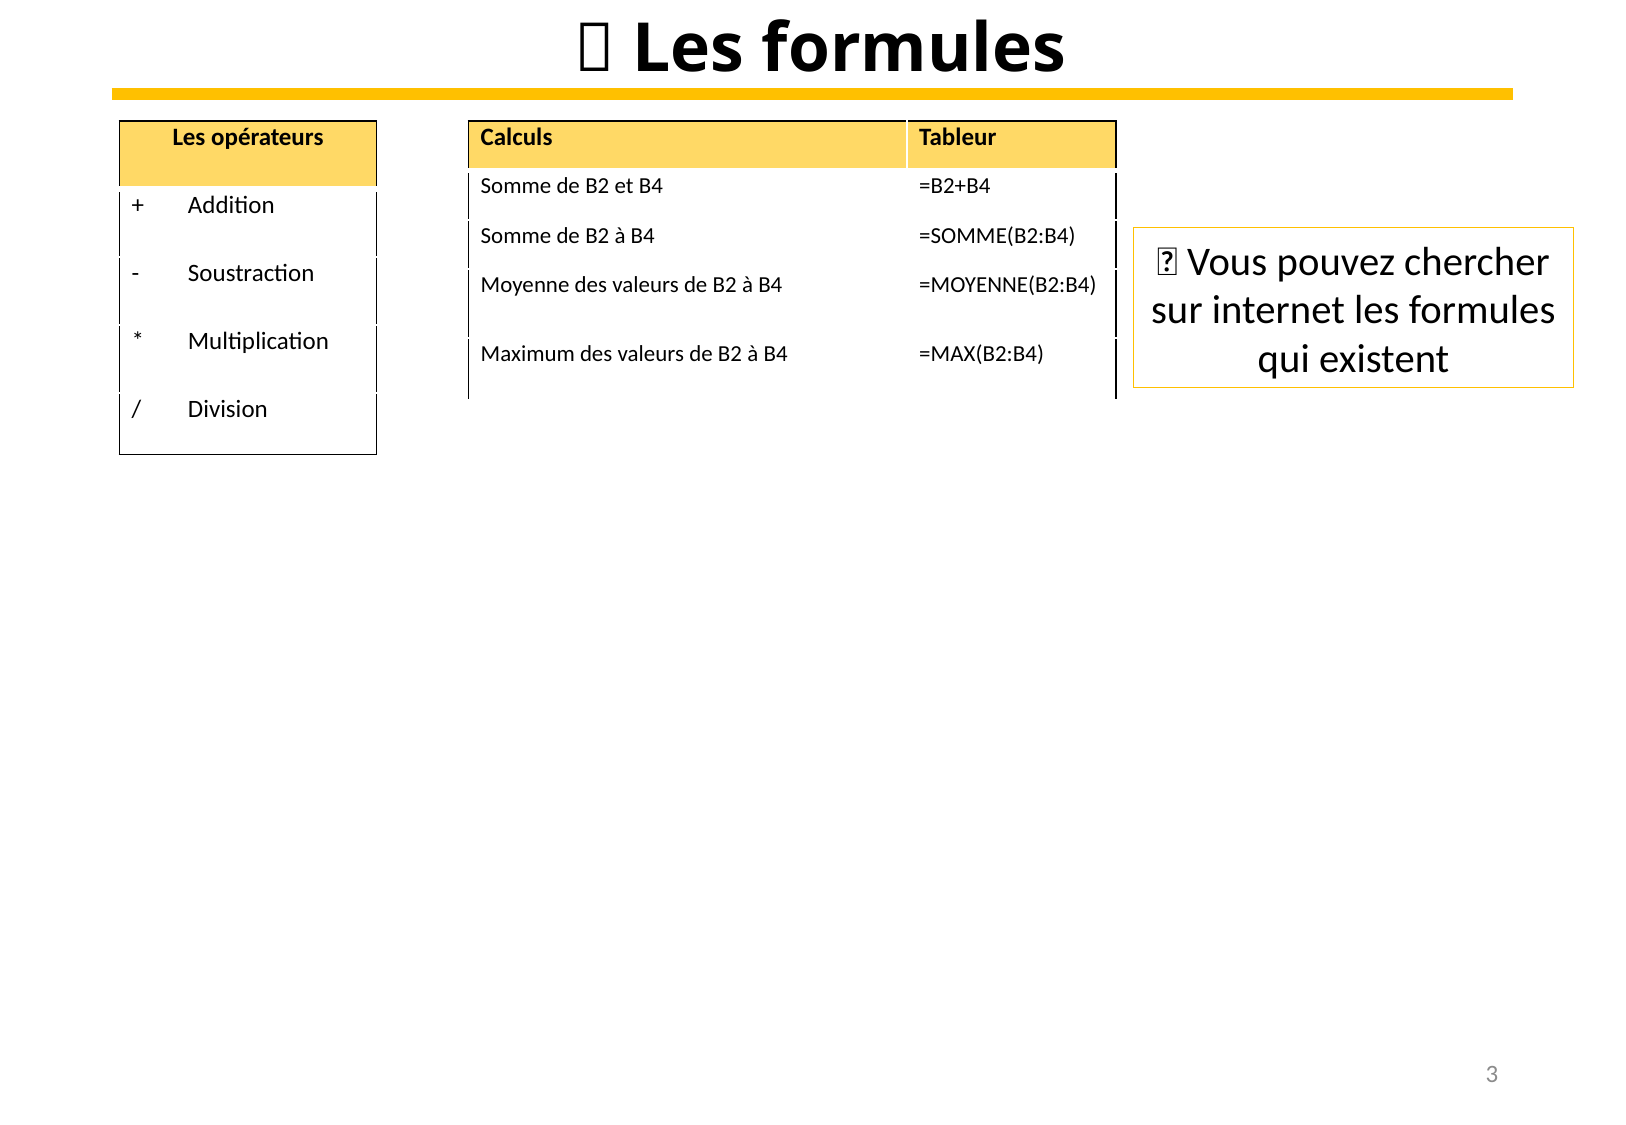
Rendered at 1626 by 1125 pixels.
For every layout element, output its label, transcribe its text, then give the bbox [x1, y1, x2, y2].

table_cell Maximum des valeurs de B2 à B4 [469, 339, 906, 399]
table_cell =MAX(B2:B4) [908, 339, 1115, 399]
text_box ➗ Les formules [119, 0, 1522, 138]
table_header Tableur [908, 122, 1115, 168]
table_cell Moyenne des valeurs de B2 à B4 [469, 270, 906, 337]
table_cell Somme de B2 et B4 [469, 173, 906, 219]
table_cell Somme de B2 à B4 [469, 221, 906, 268]
table_cell * [120, 326, 175, 392]
table_cell / [120, 394, 175, 454]
table_cell Multiplication [177, 326, 376, 392]
table_cell =SOMME(B2:B4) [908, 221, 1115, 268]
table_cell =MOYENNE(B2:B4) [908, 270, 1115, 337]
table_cell =B2+B4 [908, 173, 1115, 219]
table_cell Division [177, 394, 376, 454]
table_cell Addition [177, 192, 376, 256]
table_header Calculs [469, 122, 906, 168]
table_cell + [120, 192, 175, 256]
slide_number 3 [1147, 1042, 1514, 1103]
text_box 🎉 Vous pouvez chercher sur internet les formules qui existent [1133, 227, 1574, 388]
table_cell Soustraction [177, 258, 376, 324]
table_cell - [120, 258, 175, 324]
table_header Les opérateurs [120, 122, 376, 186]
